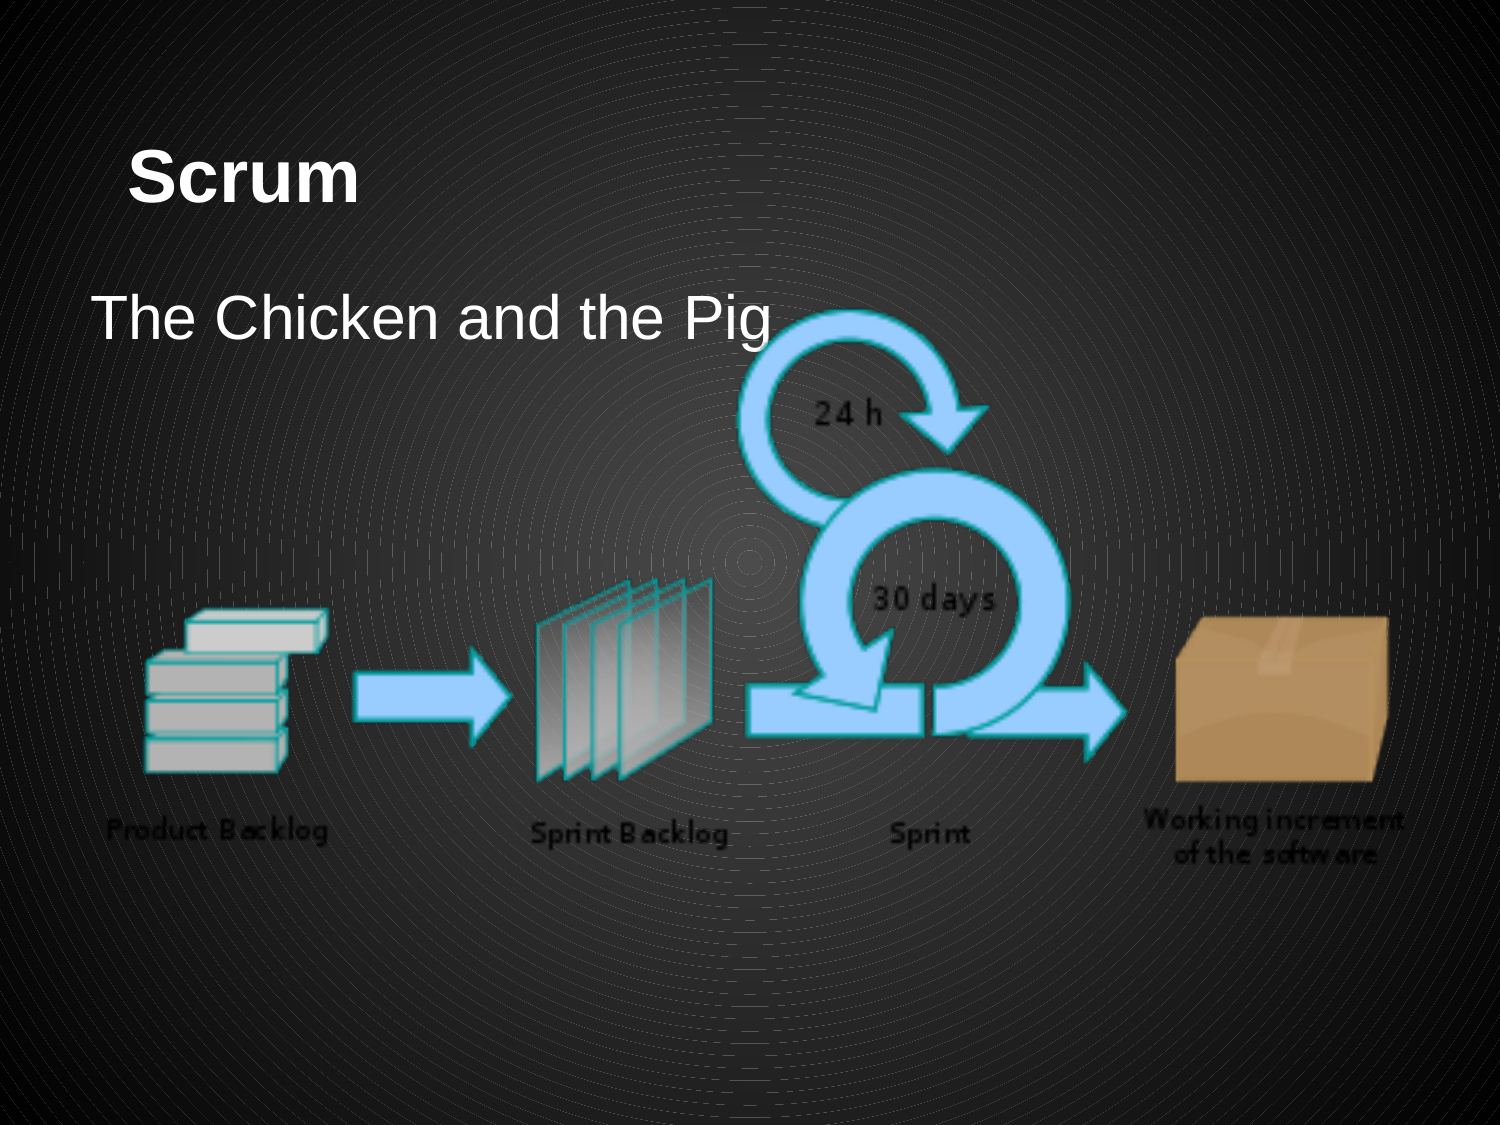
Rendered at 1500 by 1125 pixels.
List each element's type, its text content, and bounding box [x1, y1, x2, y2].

title Scrum [75, 14, 1425, 233]
text_box [75, 262, 1443, 947]
